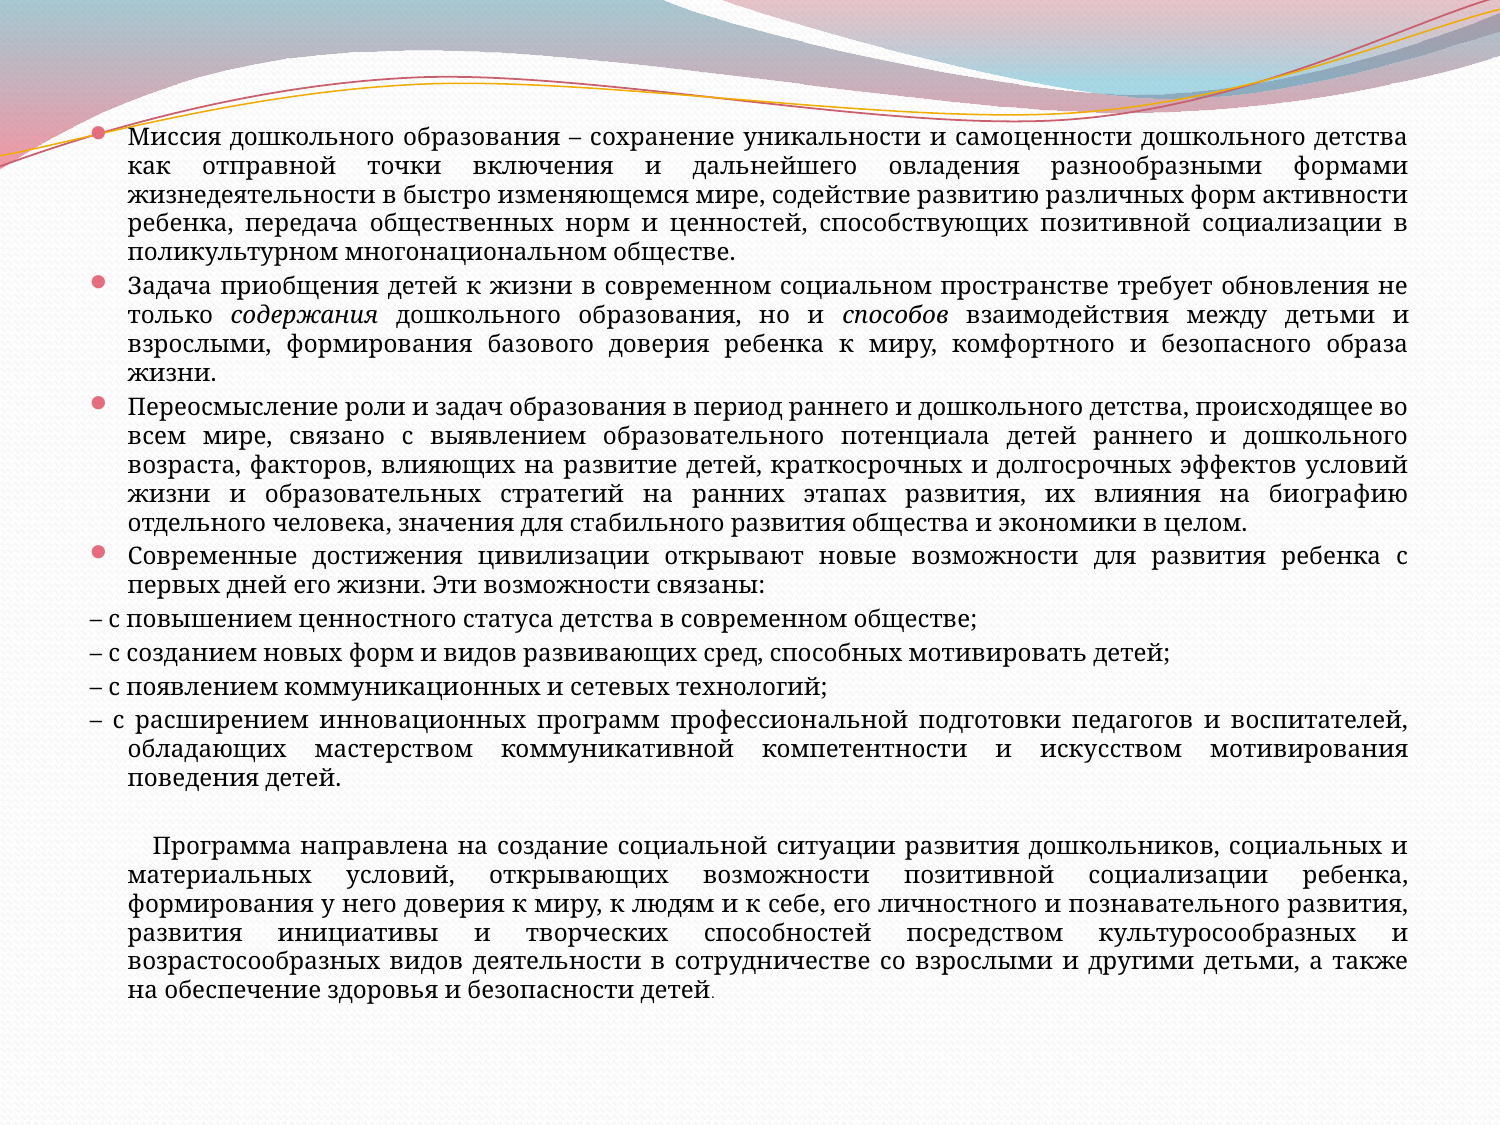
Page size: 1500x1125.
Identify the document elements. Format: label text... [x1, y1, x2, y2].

list Миссия дошкольного образования – сохранение уникальности и самоценности дошкольного детства как отправной точки включения и дальнейшего овладения разнообразными формами жизнедеятельности в быстро изменяющемся мире, содействие развитию различных форм активности ребенка, передача общественных норм и ценностей, способствующих позитивной социализации в поликультурном многонациональном обществе. Задача приобщения детей к жизни в современном социальном пространстве требует обновления не только содержания дошкольного образования, но и способов взаимодействия между детьми и взрослыми, формирования базового доверия ребенка к миру, комфортного и безопасного образа жизни. Переосмысление роли и задач образования в период раннего и дошкольного детства, происходящее во всем мире, связано с выявлением образовательного потенциала детей раннего и дошкольного возраста, факторов, влияющих на развитие детей, краткосрочных и долгосрочных эффектов условий жизни и образовательных стратегий на ранних этапах развития, их влияния на биографию отдельного человека, значения для стабильного развития общества и экономики в целом. Современные достижения цивилизации открывают новые возможности для развития ребенка с первых дней его жизни. Эти возможности связаны: – с повышением ценностного статуса детства в современном обществе; – с созданием новых форм и видов развивающих сред, способных мотивировать детей; – с появлением коммуникационных и сетевых технологий; – с расширением инновационных программ профессиональной подготовки педагогов и воспитателей, обладающих мастерством коммуникативной компетентности и искусством мотивирования поведения детей. Программа направлена на создание социальной ситуации развития дошкольников, социальных и материальных условий, открывающих возможности позитивной социализации ребенка, формирования у него доверия к миру, к людям и к себе, его личностного и познавательного развития, развития инициативы и творческих способностей посредством культуросообразных и возрастосообразных видов деятельности в сотрудничестве со взрослыми и другими детьми, а также на обеспечение здоровья и безопасности детей. [75, 113, 1425, 1038]
